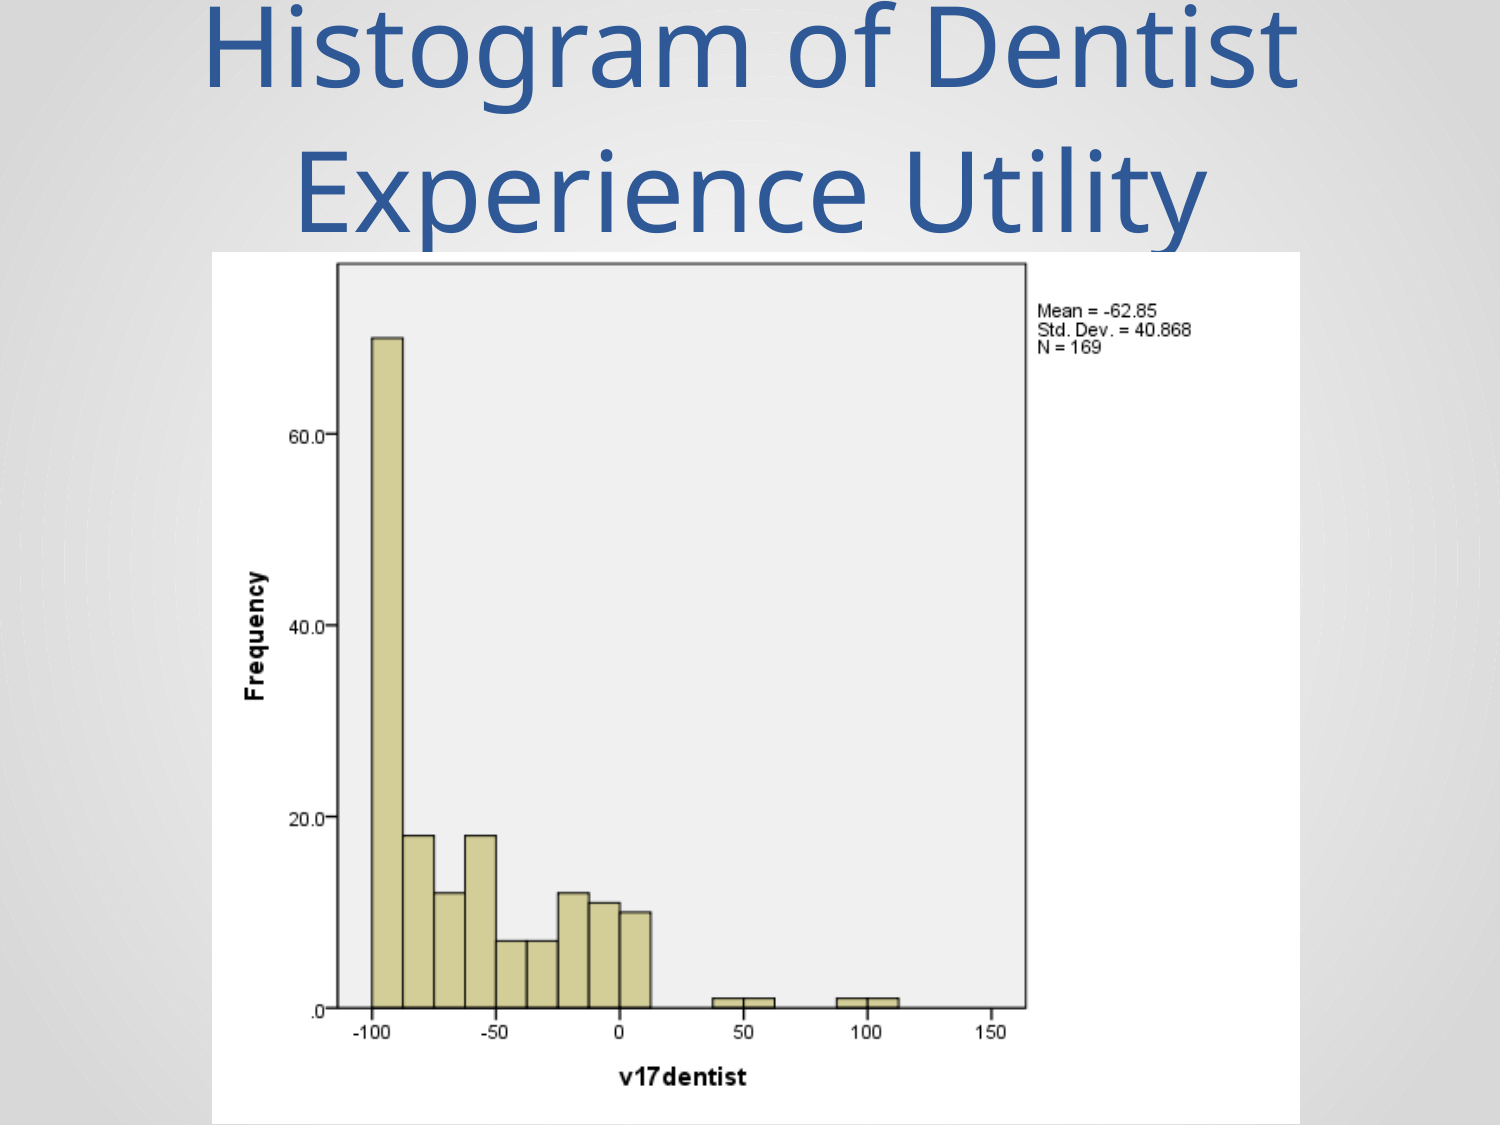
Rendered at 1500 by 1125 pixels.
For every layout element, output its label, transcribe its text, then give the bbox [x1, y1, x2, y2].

title Histogram of Dentist Experience Utility [75, 0, 1425, 263]
picture [212, 252, 1301, 1124]
